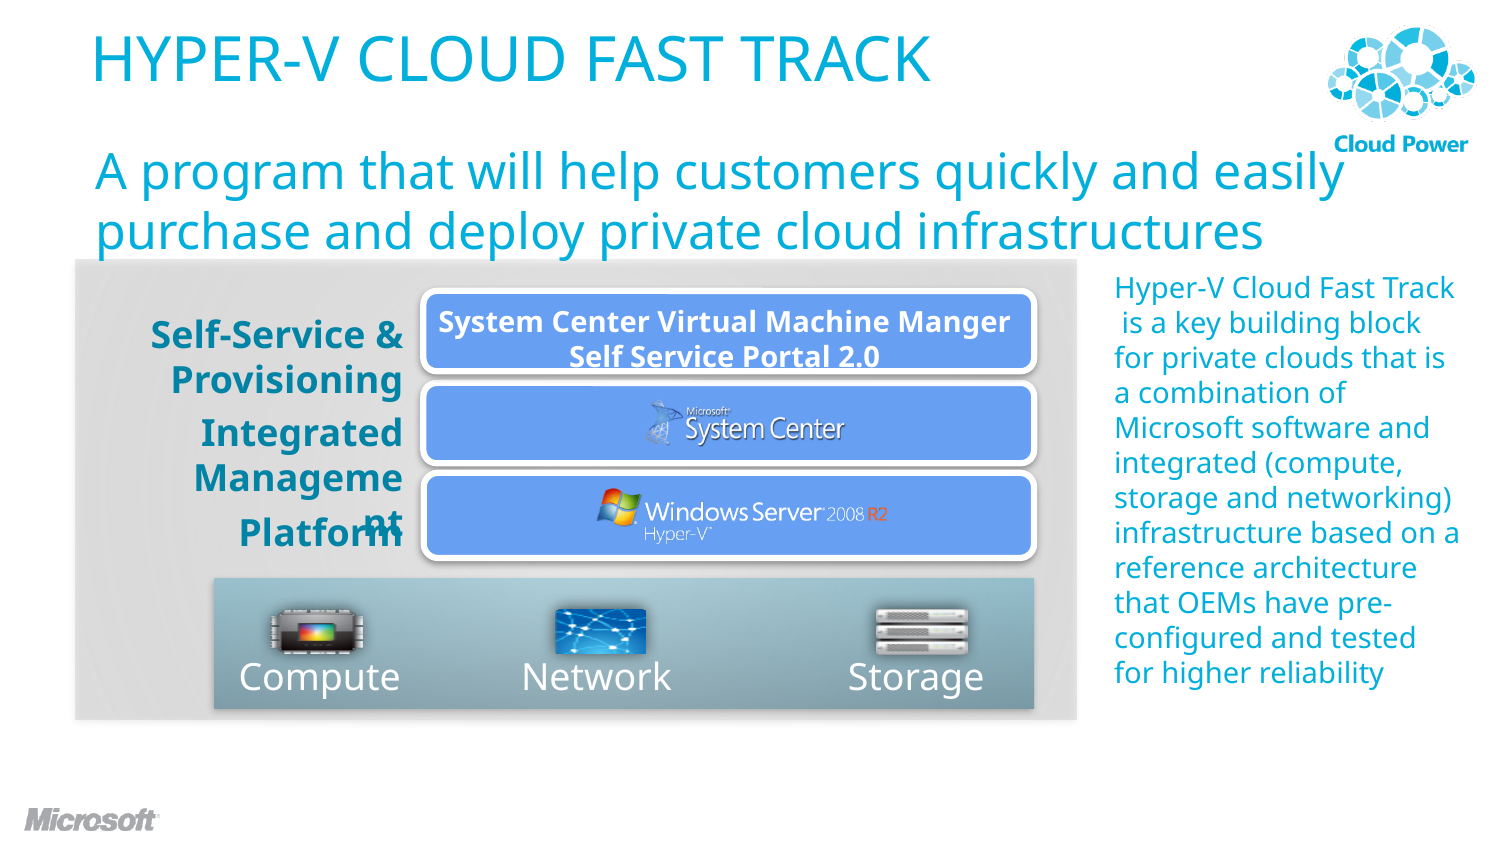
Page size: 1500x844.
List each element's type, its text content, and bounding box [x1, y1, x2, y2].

text_box [75, 270, 1077, 720]
picture [1325, 23, 1477, 152]
picture [596, 488, 888, 545]
text_box Platform [130, 499, 424, 565]
picture [1408, 146, 1417, 152]
text_box Self-Service & Provisioning [62, 300, 424, 411]
text_box [420, 287, 1038, 375]
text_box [852, 609, 981, 699]
text_box Integrated Management [159, 399, 424, 499]
text_box [424, 469, 1038, 562]
picture [644, 399, 846, 447]
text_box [525, 609, 668, 699]
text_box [242, 609, 397, 699]
picture [24, 808, 160, 831]
text_box Hyper-V Cloud Fast Track is a key building block for private clouds that is a combination of Microsoft software and integrated (compute, storage and networking) infrastructure based on a reference architecture that OEMs have pre-configured and tested for higher reliability [1094, 259, 1482, 699]
text_box A program that will help customers quickly and easily purchase and deploy private cloud infrastructures [75, 129, 1385, 270]
text_box [424, 381, 1038, 467]
title Hyper-v cloud fast track [75, 36, 1238, 129]
text_box System Center Virtual Machine Manger Self Service Portal 2.0 [432, 303, 1018, 401]
